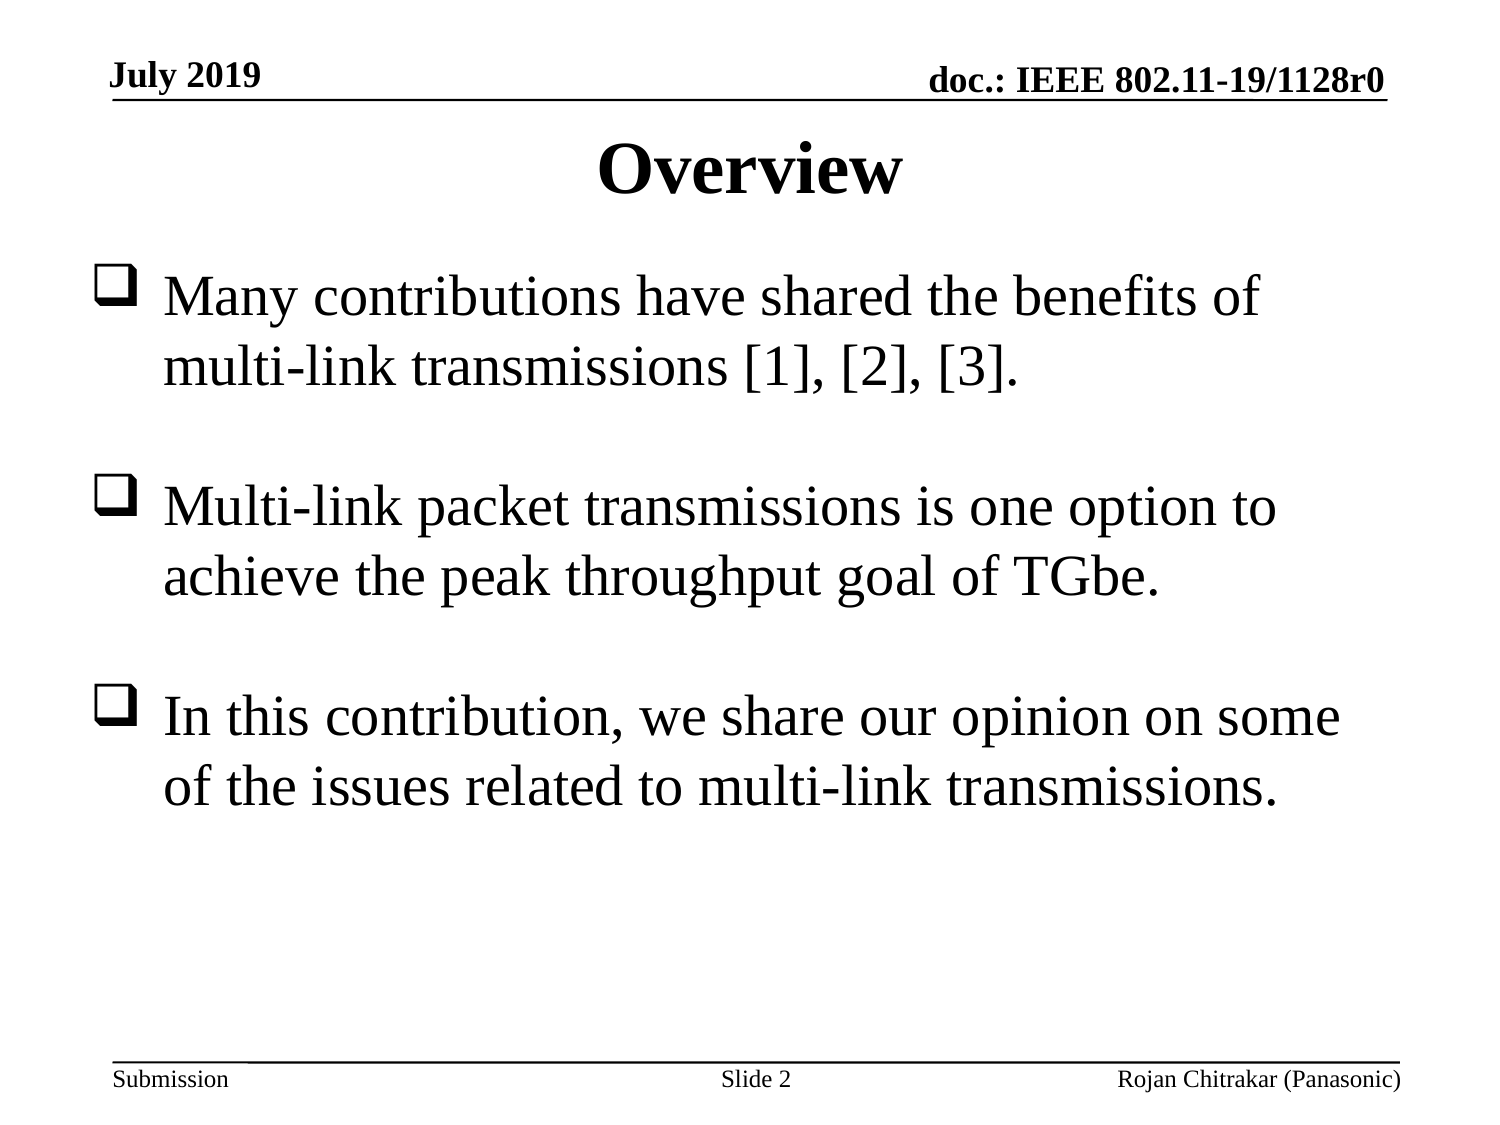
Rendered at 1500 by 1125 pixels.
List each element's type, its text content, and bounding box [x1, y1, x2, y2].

footer Rojan Chitrakar (Panasonic) [949, 1061, 1402, 1093]
text_box Many contributions have shared the benefits of multi-link transmissions [1], [2], [3]. Multi-link packet transmissions is one option to achieve the peak throughput goal of TGbe. In this contribution, we share our opinion on some of the issues related to multi-link transmissions. [75, 249, 1402, 895]
text_box Overview [0, 111, 1500, 225]
slide_number Slide 2 [712, 1061, 800, 1093]
